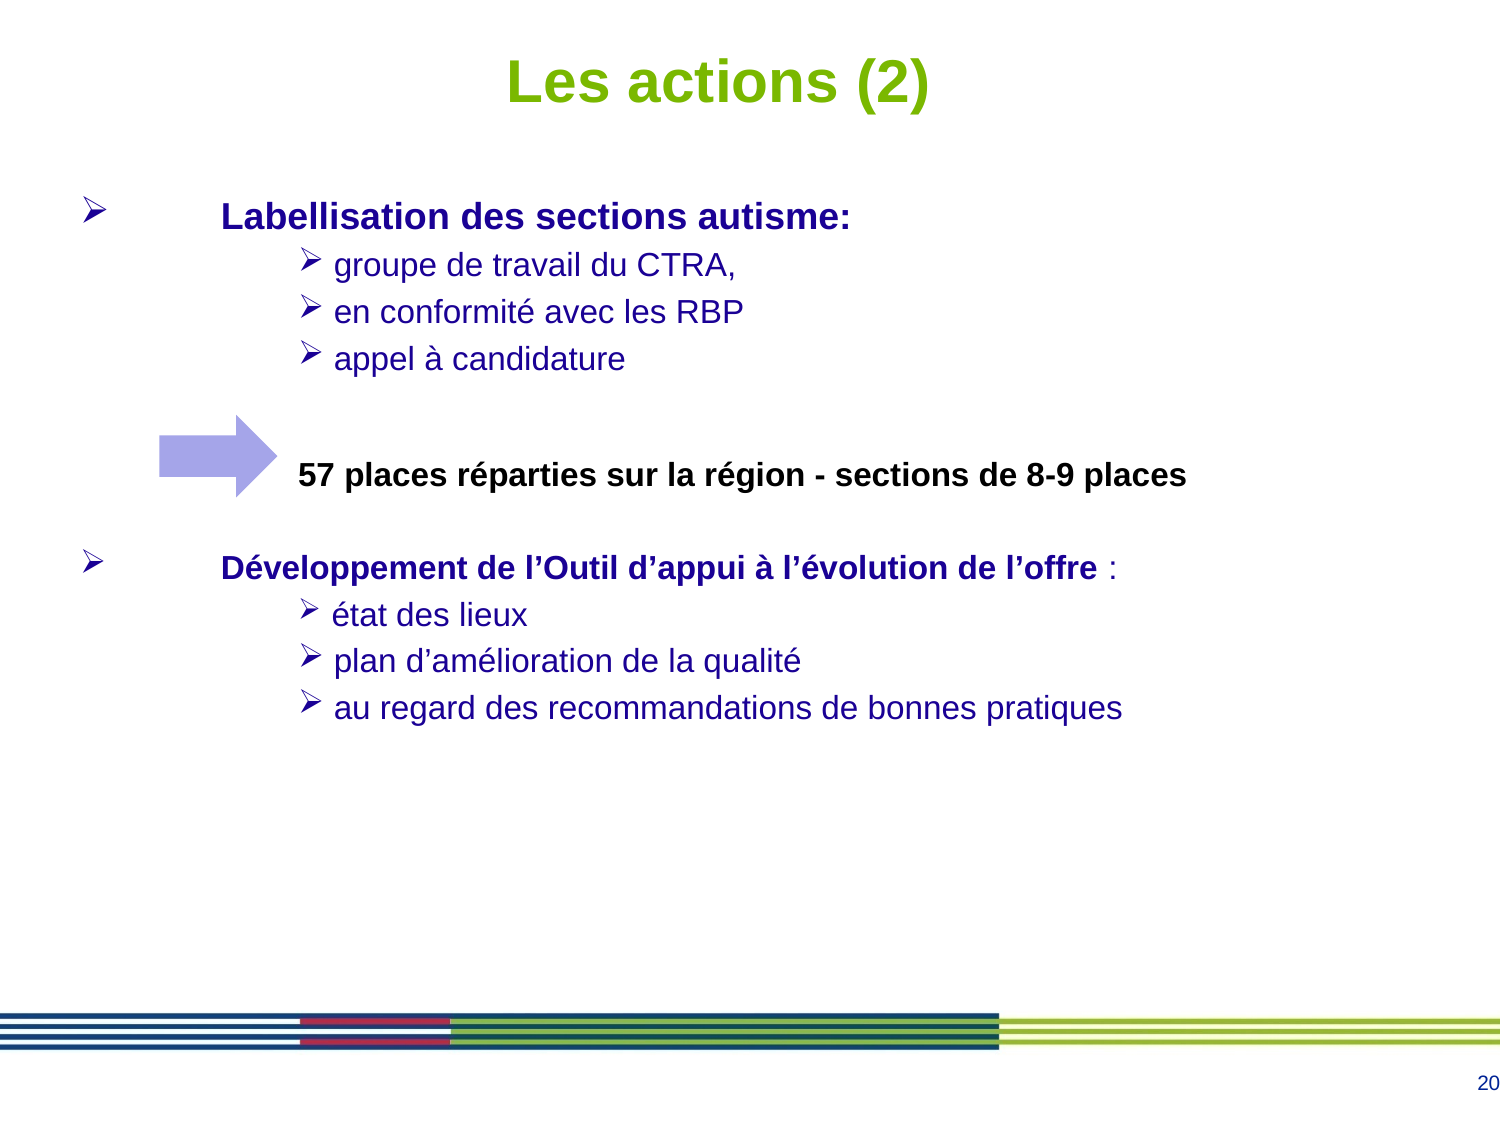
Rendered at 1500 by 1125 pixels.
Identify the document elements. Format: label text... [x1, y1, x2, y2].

title Les actions (2) [50, 7, 1388, 149]
text_box [159, 414, 278, 498]
list Labellisation des sections autisme: groupe de travail du CTRA, en conformité avec les RBP appel à candidature 57 places réparties sur la région - sections de 8-9 places Développement de l’Outil d’appui à l’évolution de l’offre : état des lieux plan d’amélioration de la qualité au regard des recommandations de bonnes pratiques [64, 184, 1500, 824]
picture [0, 999, 1500, 1063]
